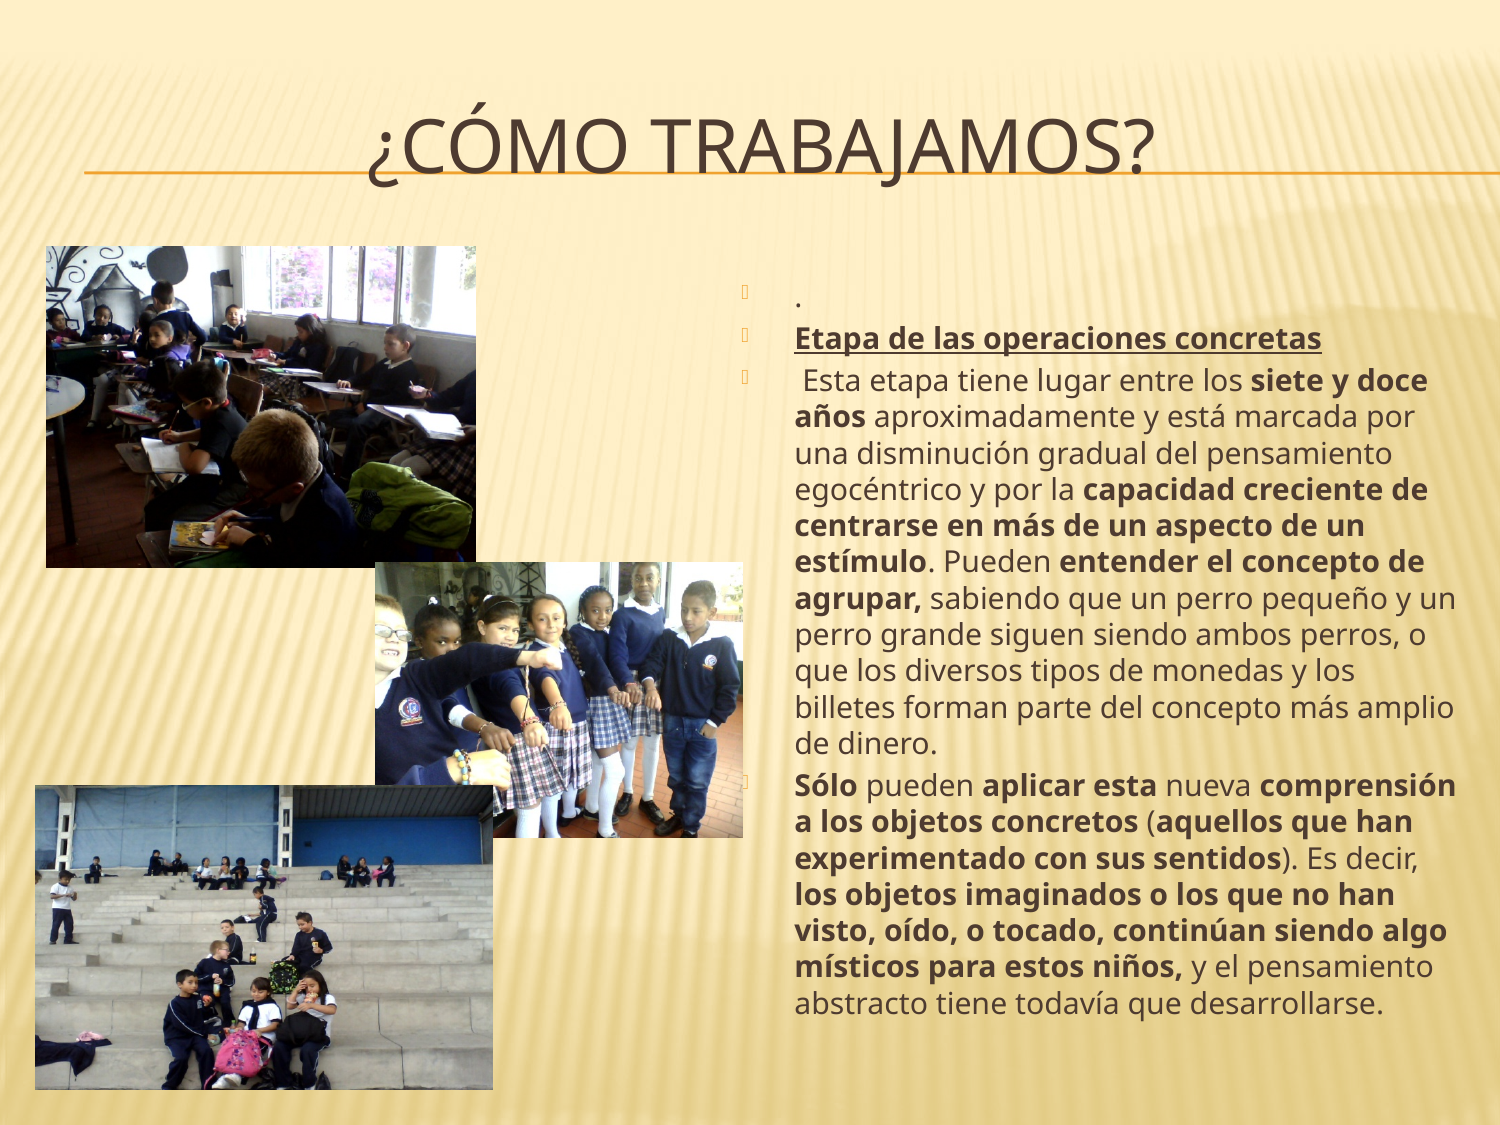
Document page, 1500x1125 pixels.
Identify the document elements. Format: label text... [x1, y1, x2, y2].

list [46, 245, 477, 569]
title ¿Cómo trabajamos? [49, 75, 1475, 213]
picture [34, 562, 743, 1090]
list . Etapa de las operaciones concretas Esta etapa tiene lugar entre los siete y doce años aproximadamente y está marcada por una disminución gradual del pensamiento egocéntrico y por la capacidad creciente de centrarse en más de un aspecto de un estímulo. Pueden entender el concepto de agrupar, sabiendo que un perro pequeño y un perro grande siguen siendo ambos perros, o que los diversos tipos de monedas y los billetes forman parte del concepto más amplio de dinero. Sólo pueden aplicar esta nueva comprensión a los objetos concretos (aquellos que han experimentado con sus sentidos). Es decir, los objetos imaginados o los que no han visto, oído, o tocado, continúan siendo algo místicos para estos niños, y el pensamiento abstracto tiene todavía que desarrollarse. [726, 269, 1475, 1038]
